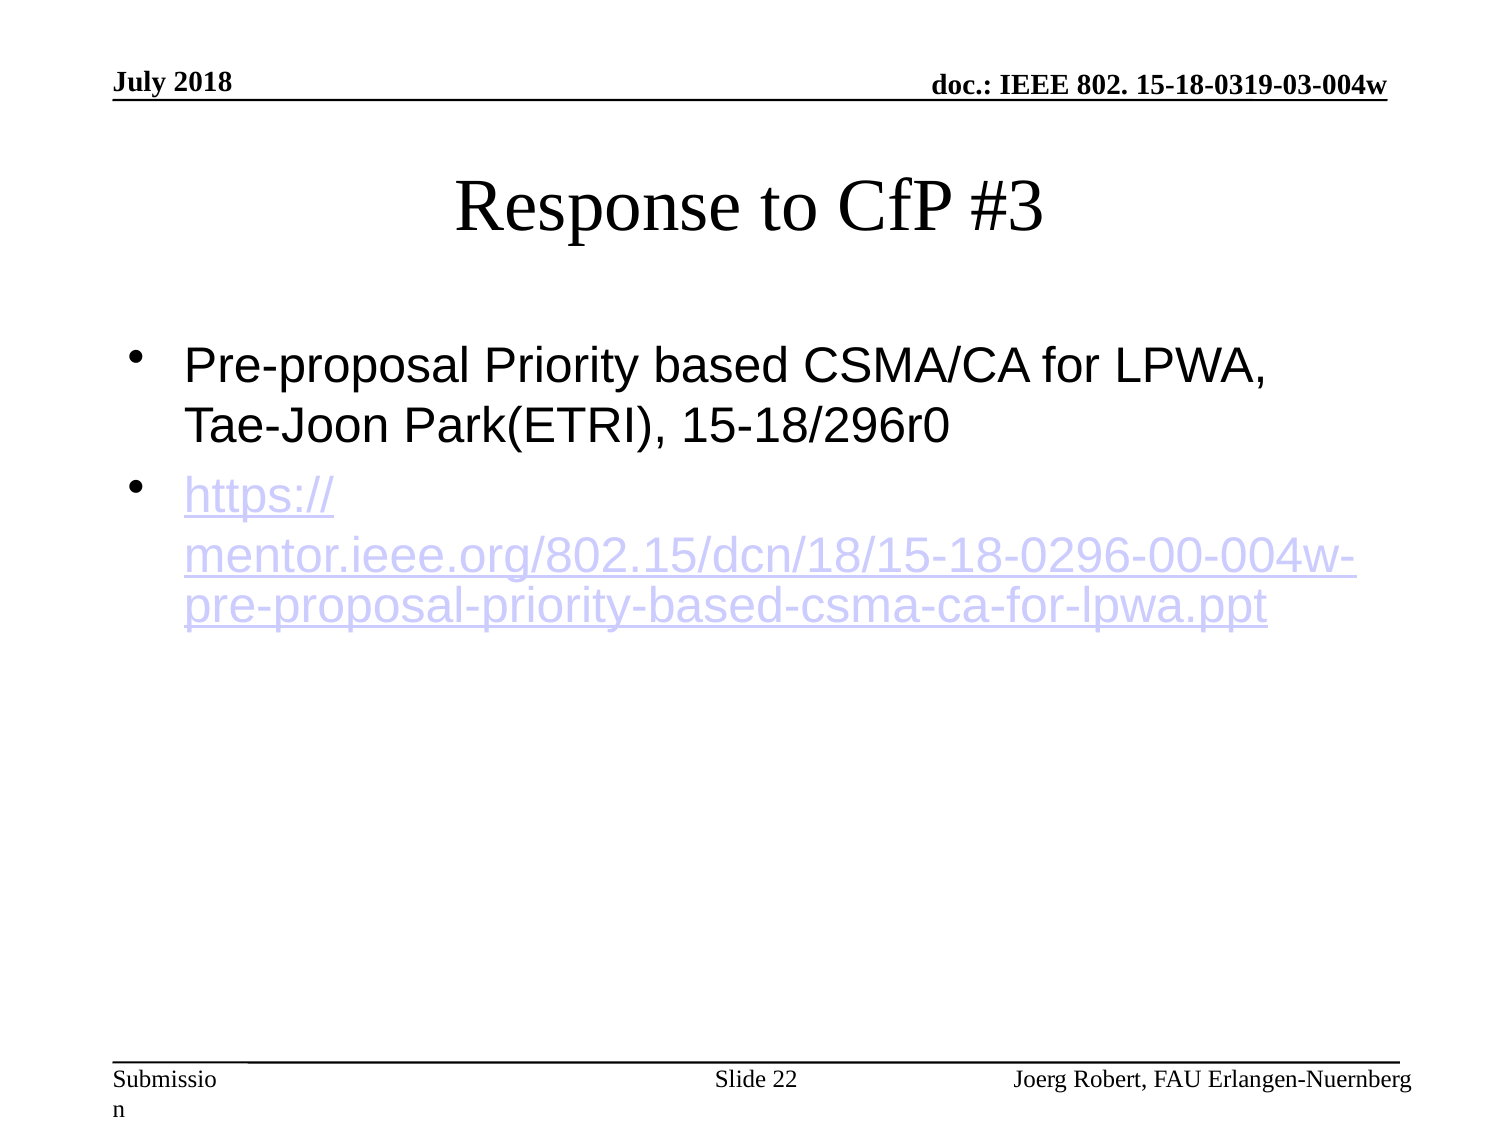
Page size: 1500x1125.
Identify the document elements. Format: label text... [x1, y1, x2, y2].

slide_number Slide 22 [712, 1062, 800, 1093]
title Response to CfP #3 [112, 112, 1388, 288]
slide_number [112, 62, 375, 98]
footer Joerg Robert, FAU Erlangen-Nuernberg [900, 1062, 1413, 1093]
list Pre-proposal Priority based CSMA/CA for LPWA, Tae-Joon Park(ETRI), 15-18/296r0 https://mentor.ieee.org/802.15/dcn/18/15-18-0296-00-004w-pre-proposal-priority-based-csma-ca-for-lpwa.ppt [112, 324, 1388, 1000]
